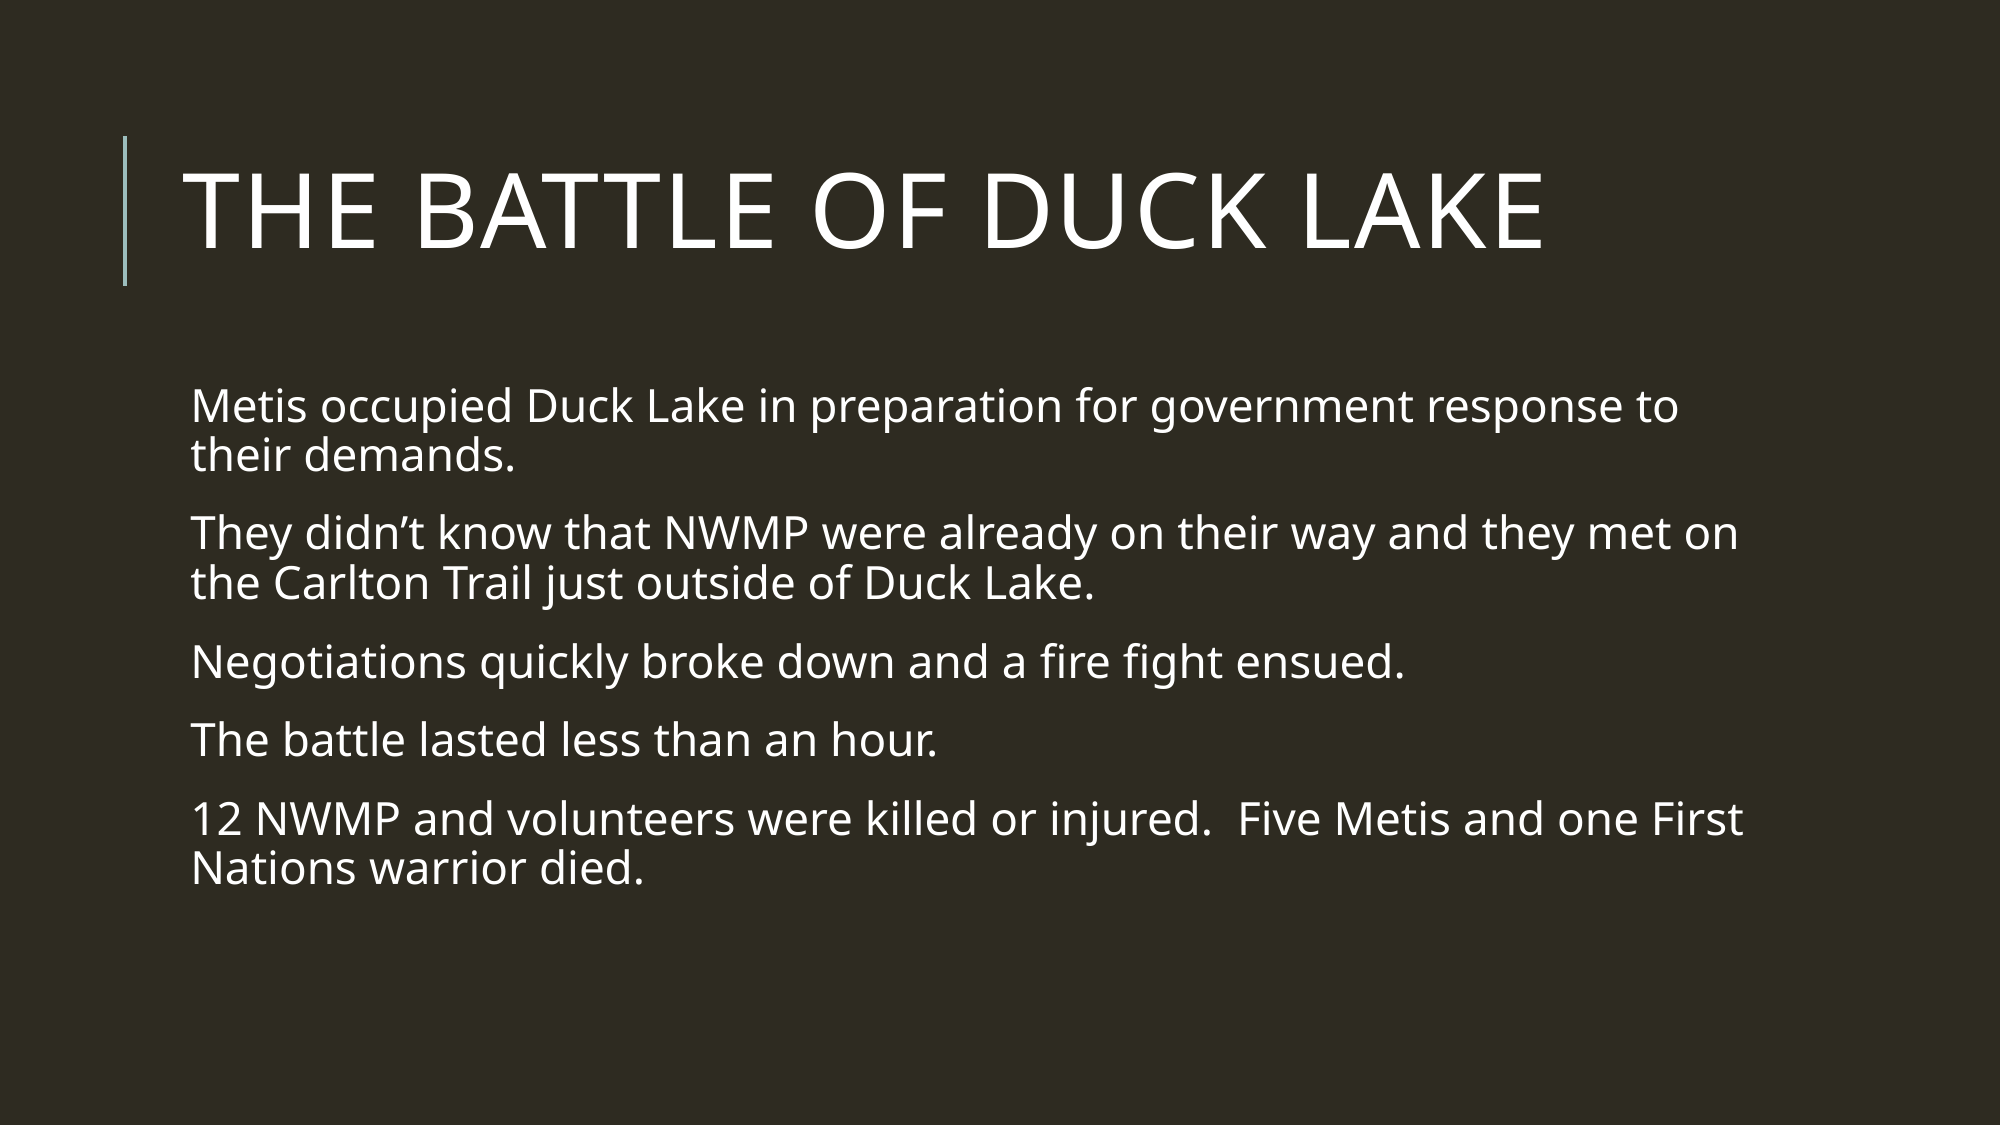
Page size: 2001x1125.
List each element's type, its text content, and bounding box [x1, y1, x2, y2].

list Metis occupied Duck Lake in preparation for government response to their demands. They didn’t know that NWMP were already on their way and they met on the Carlton Trail just outside of Duck Lake. Negotiations quickly broke down and a fire fight ensued. The battle lasted less than an hour. 12 NWMP and volunteers were killed or injured. Five Metis and one First Nations warrior died. [168, 375, 1763, 1035]
title The Battle of duck lake [168, 96, 1763, 342]
